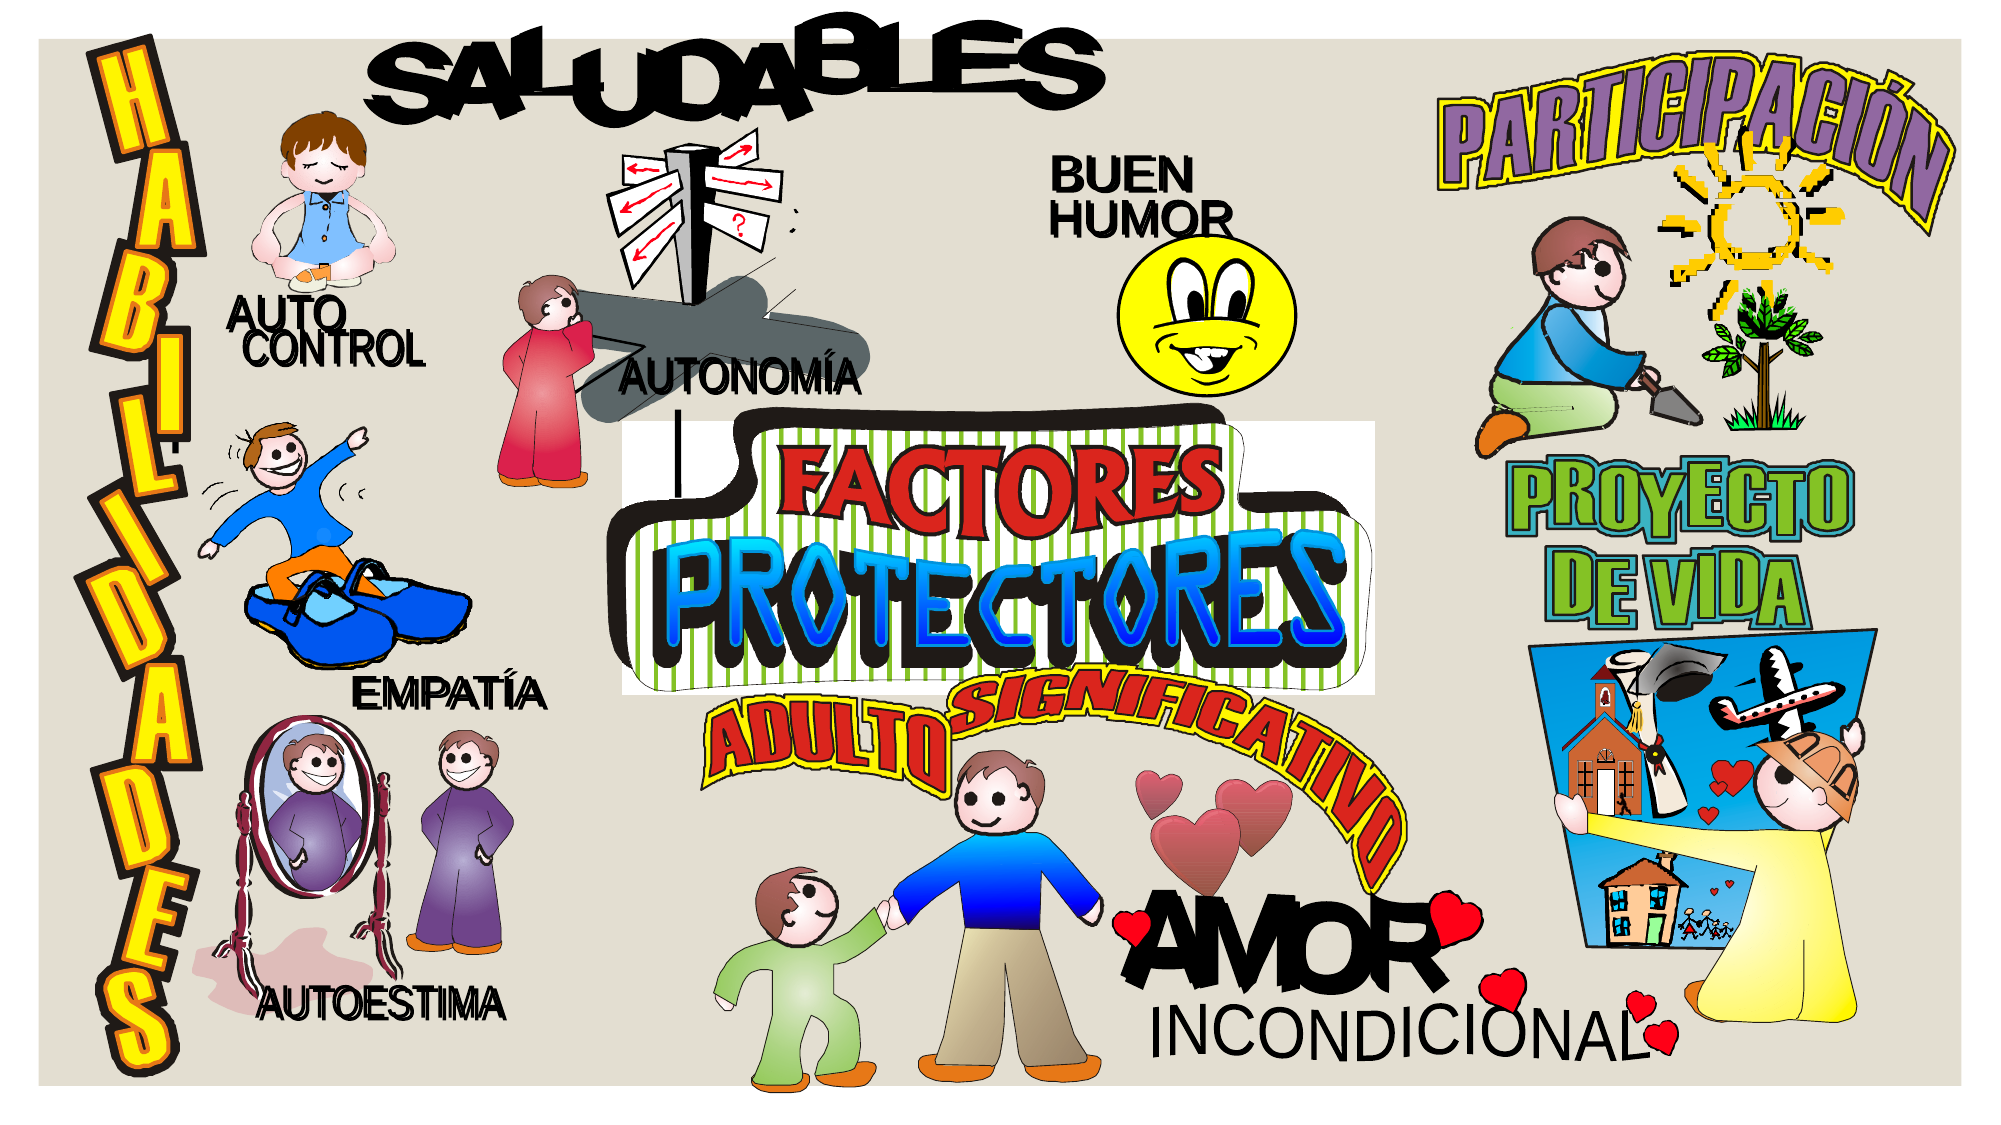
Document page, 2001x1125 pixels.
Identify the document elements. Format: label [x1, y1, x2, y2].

text_box [188, 711, 519, 1021]
text_box [1111, 768, 1681, 1063]
text_box [707, 907, 1108, 1100]
text_box [1430, 43, 1963, 244]
text_box [225, 107, 427, 368]
text_box [1520, 620, 1887, 1029]
text_box [67, 27, 214, 1084]
text_box [194, 419, 549, 710]
text_box [1498, 449, 1862, 636]
text_box [695, 656, 1413, 901]
text_box [362, 11, 1106, 129]
text_box [1474, 125, 1846, 460]
text_box [1050, 155, 1296, 396]
text_box [603, 399, 1375, 695]
text_box [492, 134, 873, 493]
